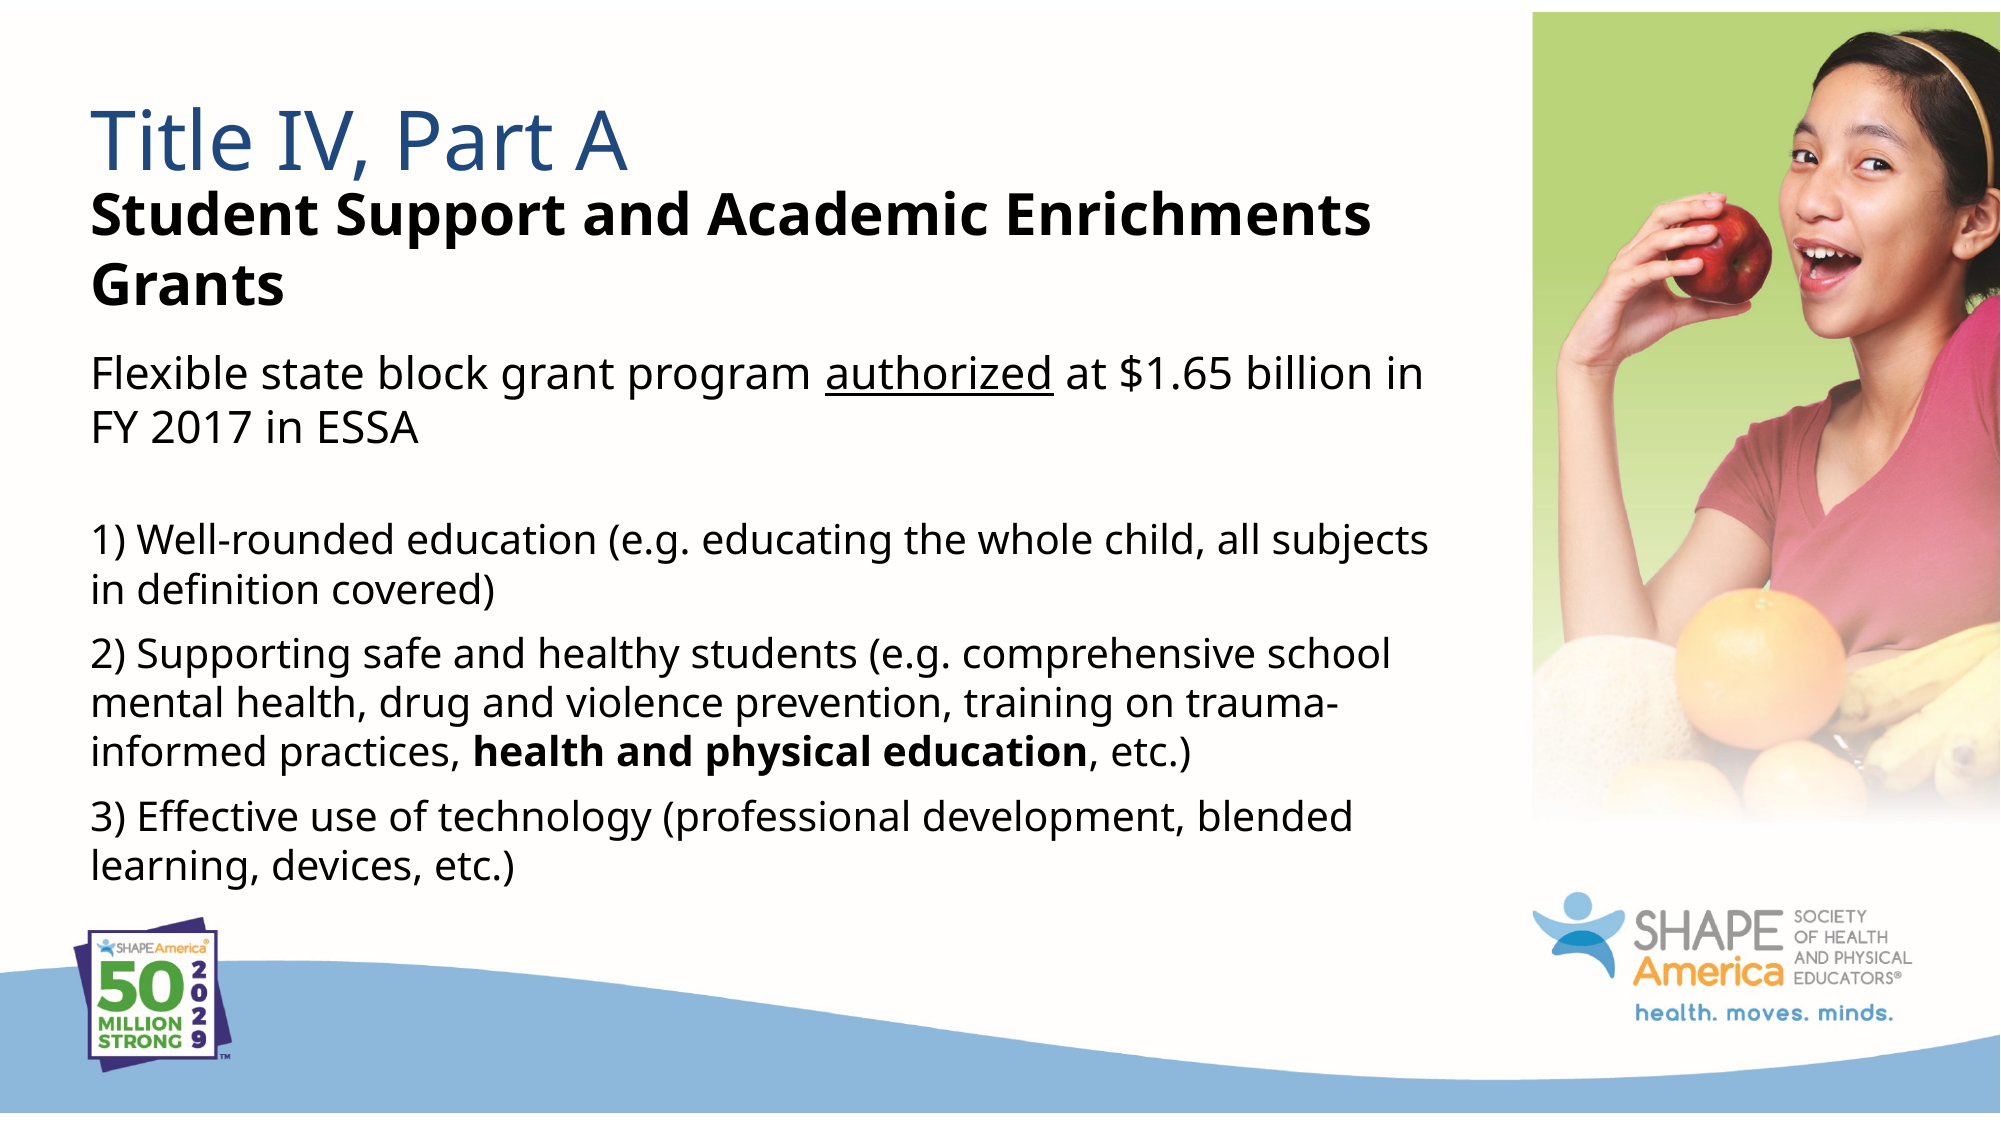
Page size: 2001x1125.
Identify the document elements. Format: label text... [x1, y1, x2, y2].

list Flexible state block grant program authorized at $1.65 billion in FY 2017 in ESSA 1) Well-rounded education (e.g. educating the whole child, all subjects in definition covered) 2) Supporting safe and healthy students (e.g. comprehensive school mental health, drug and violence prevention, training on trauma-informed practices, health and physical education, etc.) 3) Effective use of technology (professional development, blended learning, devices, etc.) [75, 337, 1455, 900]
title Title IV, Part A [75, 50, 1455, 225]
picture [0, 12, 2000, 1113]
list Student Support and Academic Enrichments Grants [75, 237, 1455, 325]
